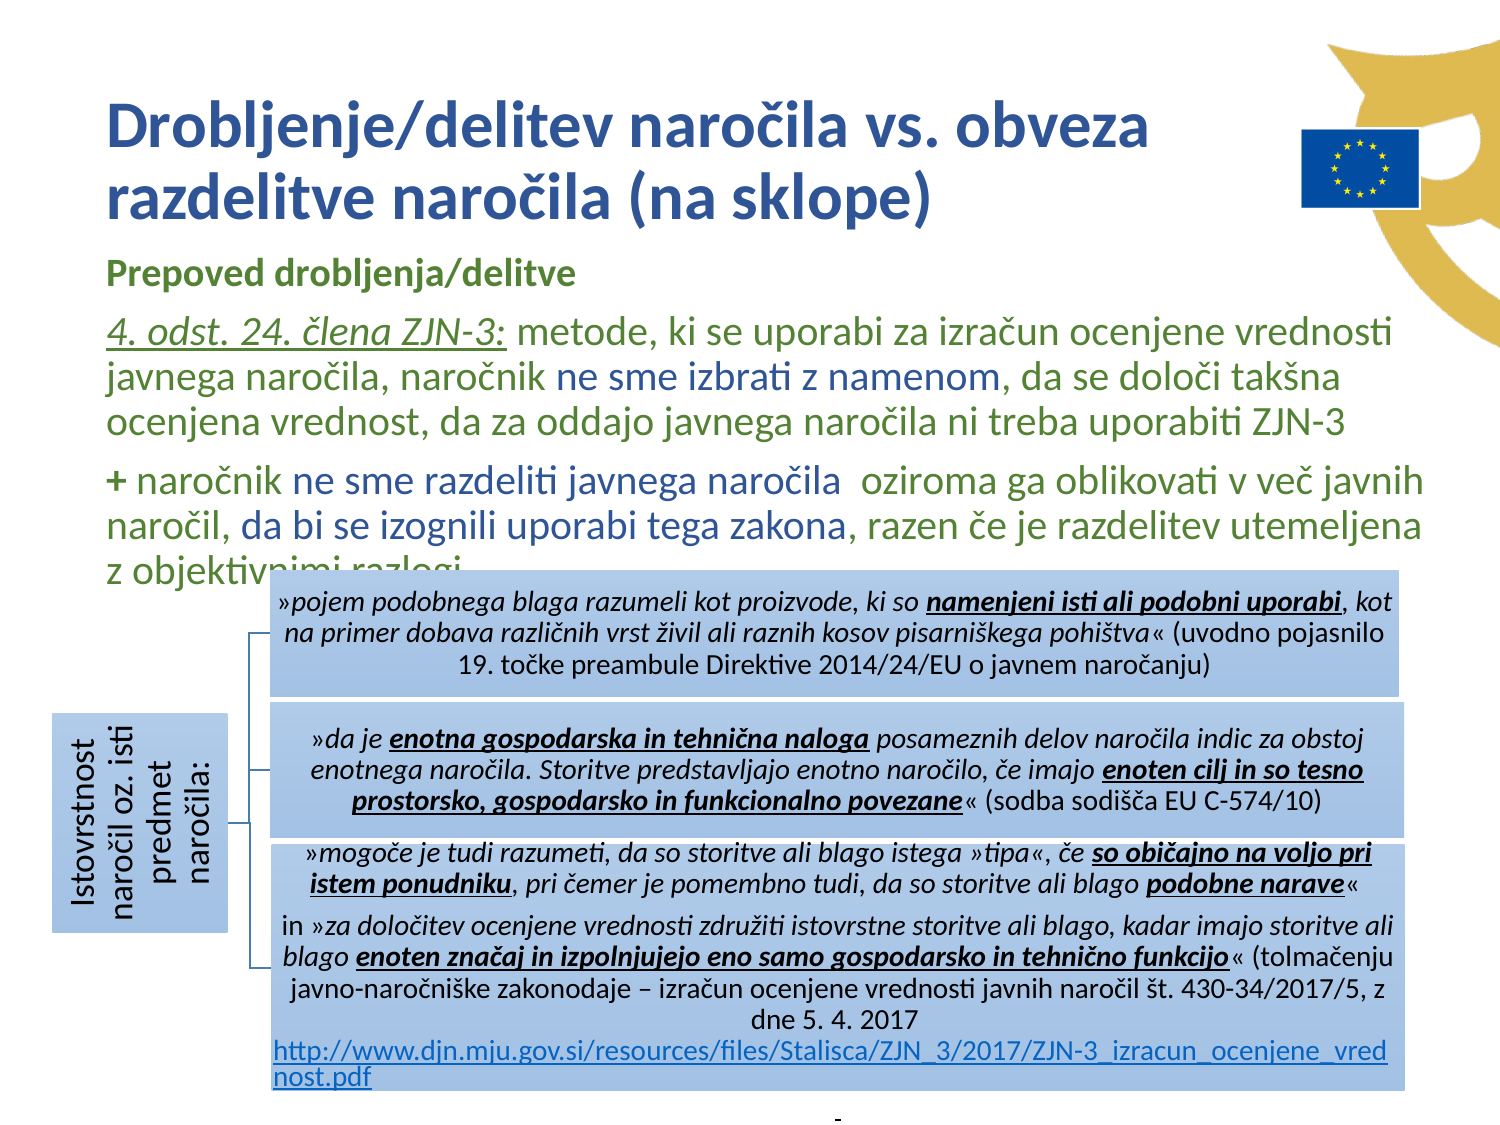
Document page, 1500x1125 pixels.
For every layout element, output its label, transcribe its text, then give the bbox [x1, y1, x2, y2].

list Drobljenje/delitev naročila vs. obveza razdelitve naročila (na sklope) [91, 79, 1256, 244]
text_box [52, 491, 1406, 1125]
picture [1299, 0, 1500, 488]
list Prepoved drobljenja/delitve 4. odst. 24. člena ZJN-3: metode, ki se uporabi za izračun ocenjene vrednosti javnega naročila, naročnik ne sme izbrati z namenom, da se določi takšna ocenjena vrednost, da za oddajo javnega naročila ni treba uporabiti ZJN-3 + naročnik ne sme razdeliti javnega naročila oziroma ga oblikovati v več javnih naročil, da bi se izognili uporabi tega zakona, razen če je razdelitev utemeljena z objektivnimi razlogi [91, 244, 1445, 604]
